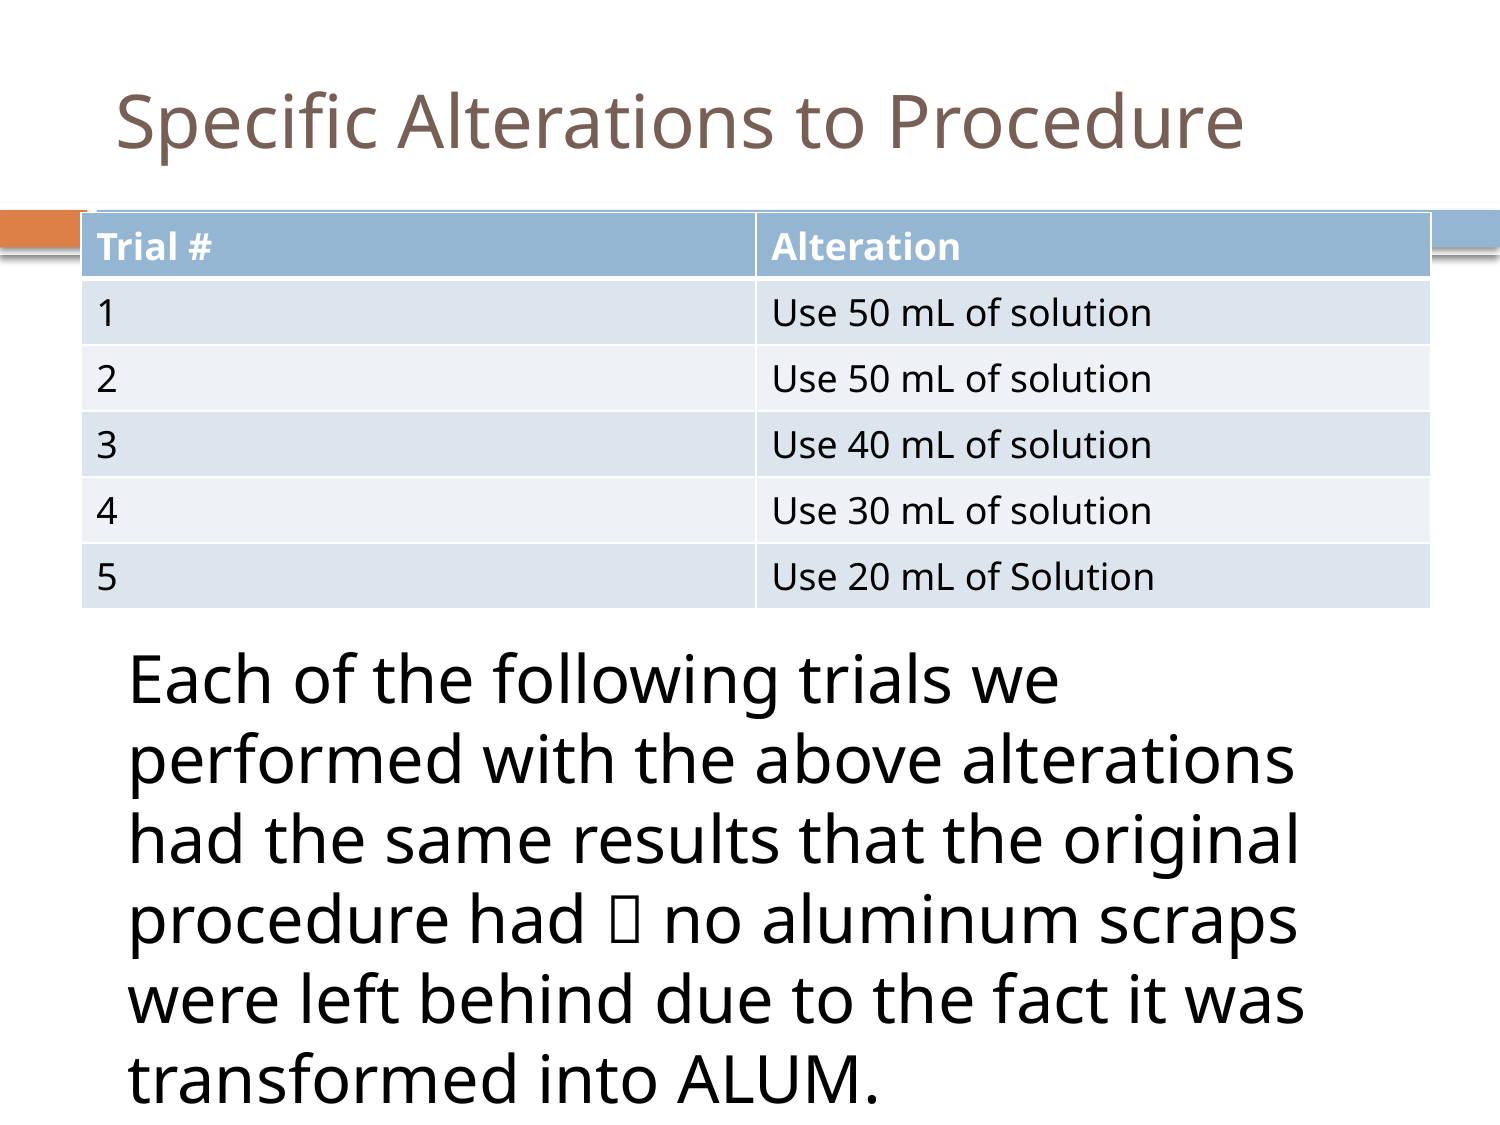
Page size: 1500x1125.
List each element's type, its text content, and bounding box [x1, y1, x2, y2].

table_cell Use 20 mL of Solution [757, 544, 1430, 608]
table_header Alteration [757, 213, 1430, 276]
table_cell Use 40 mL of solution [757, 412, 1430, 476]
table_cell Use 30 mL of solution [757, 478, 1430, 542]
title Specific Alterations to Procedure [100, 37, 1438, 200]
table_cell Use 50 mL of solution [757, 346, 1430, 410]
text_box Each of the following trials we performed with the above alterations had the same results that the original procedure had  no aluminum scraps were left behind due to the fact it was transformed into ALUM. [112, 549, 1400, 1125]
table_cell 3 [82, 412, 755, 476]
table_cell 4 [82, 478, 755, 542]
table_header Trial # [82, 213, 755, 276]
table_cell Use 50 mL of solution [757, 281, 1430, 344]
table_cell 5 [82, 544, 755, 608]
table_cell 1 [82, 281, 755, 344]
table_cell 2 [82, 346, 755, 410]
